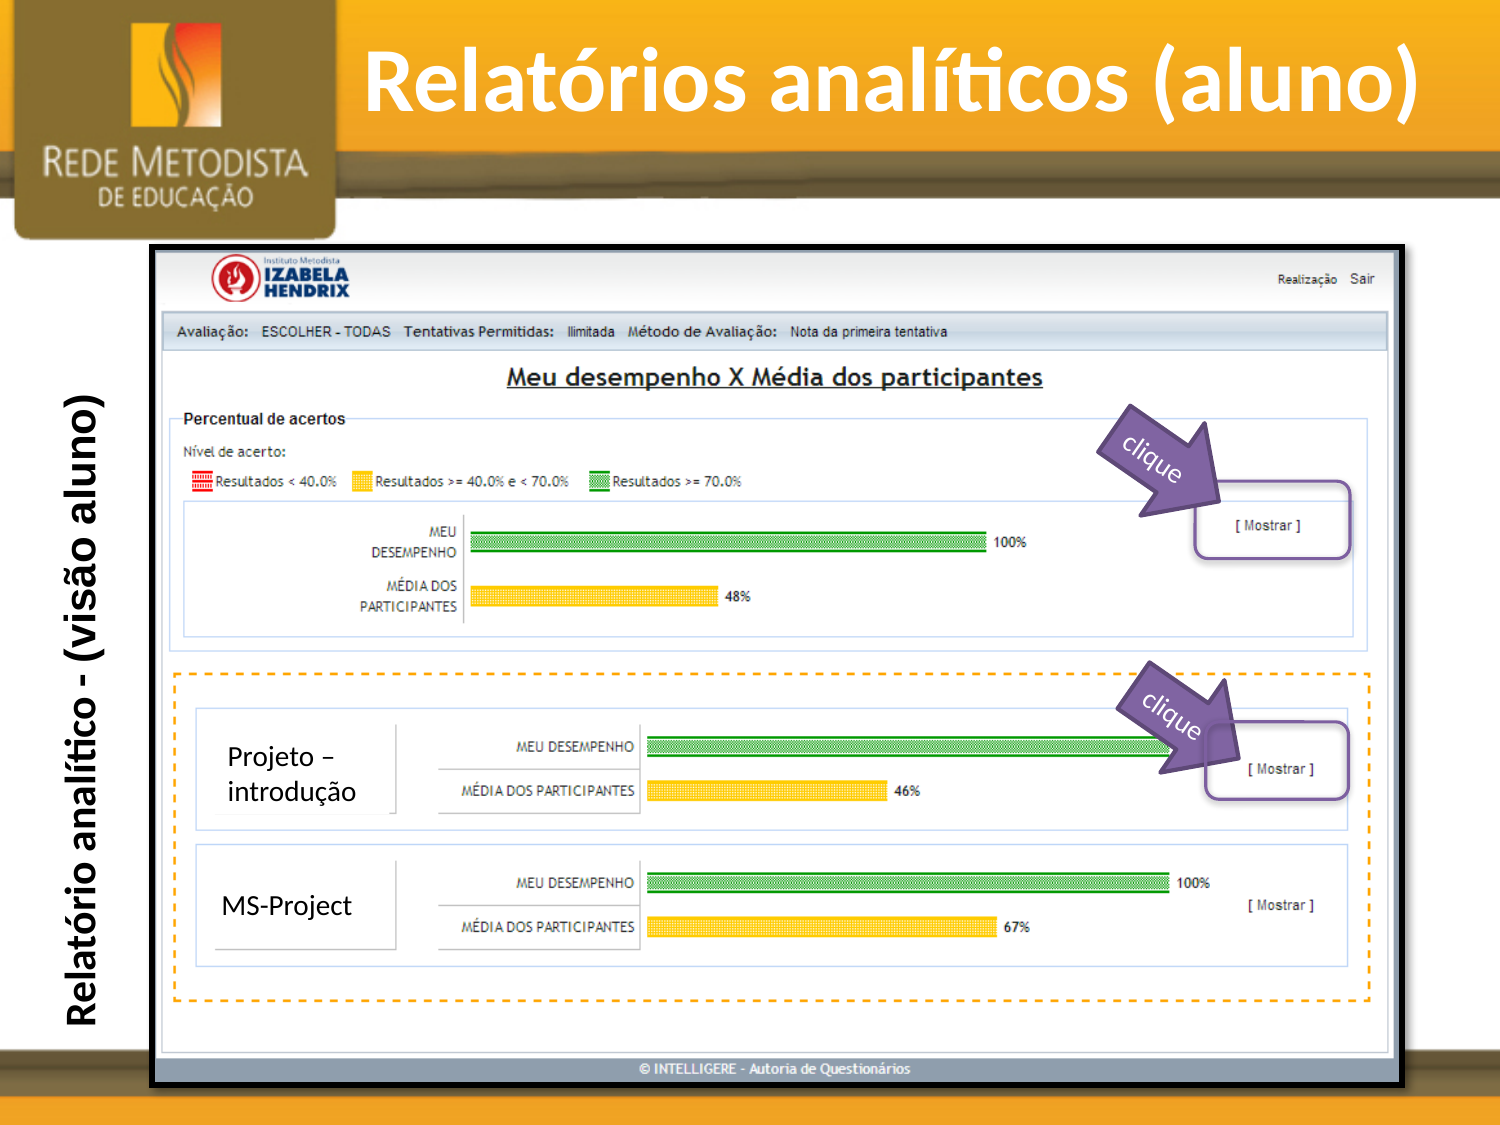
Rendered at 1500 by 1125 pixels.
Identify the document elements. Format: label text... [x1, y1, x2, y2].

text_box Relatório analítico - (visão aluno) [44, 292, 112, 1043]
picture [0, 1046, 1500, 1125]
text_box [1102, 408, 1351, 559]
picture [155, 249, 1399, 1083]
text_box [1121, 665, 1349, 800]
picture [0, 0, 1500, 246]
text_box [206, 729, 390, 930]
title Relatórios analíticos (aluno) [348, 0, 1500, 149]
